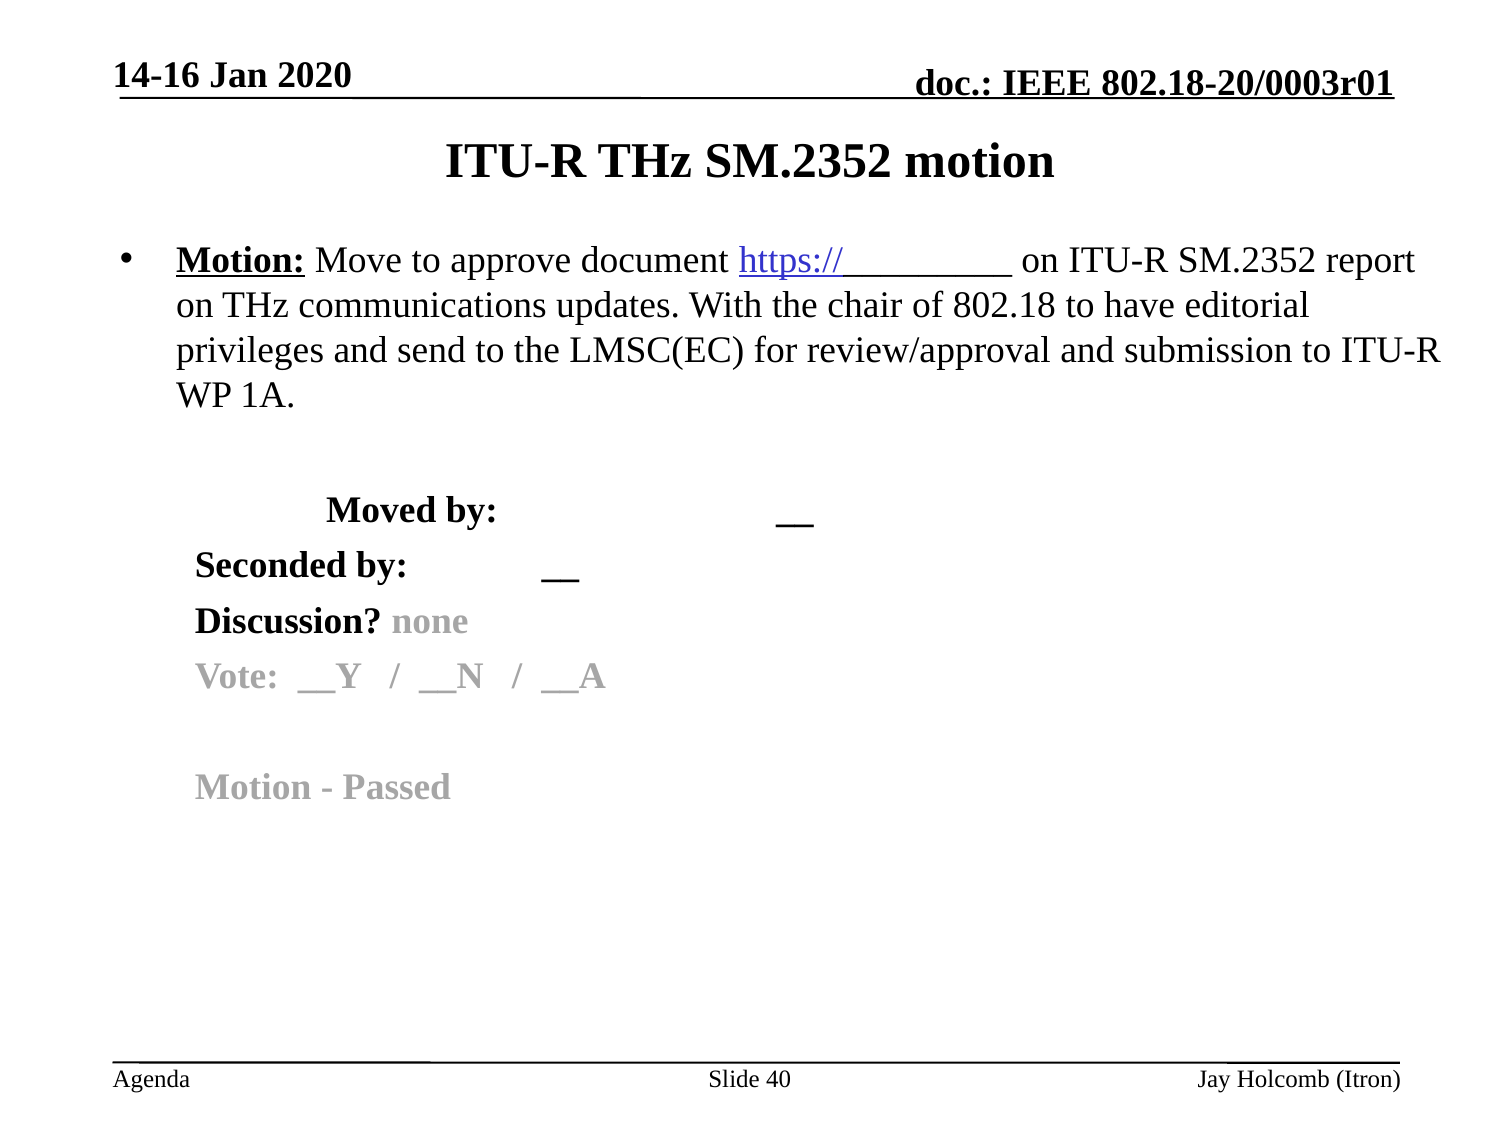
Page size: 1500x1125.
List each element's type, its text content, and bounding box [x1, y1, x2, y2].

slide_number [112, 49, 488, 95]
footer Jay Holcomb (Itron) [878, 1061, 1402, 1093]
list Motion: Move to approve document https://_________ on ITU-R SM.2352 report on THz communications updates. With the chair of 802.18 to have editorial privileges and send to the LMSC(EC) for review/approval and submission to ITU-R WP 1A. Moved by: __ Seconded by: __ Discussion? none Vote: __Y / __N / __A Motion - Passed [104, 174, 1476, 1063]
title ITU-R THz SM.2352 motion [112, 100, 1388, 174]
slide_number Slide 40 [699, 1061, 800, 1123]
